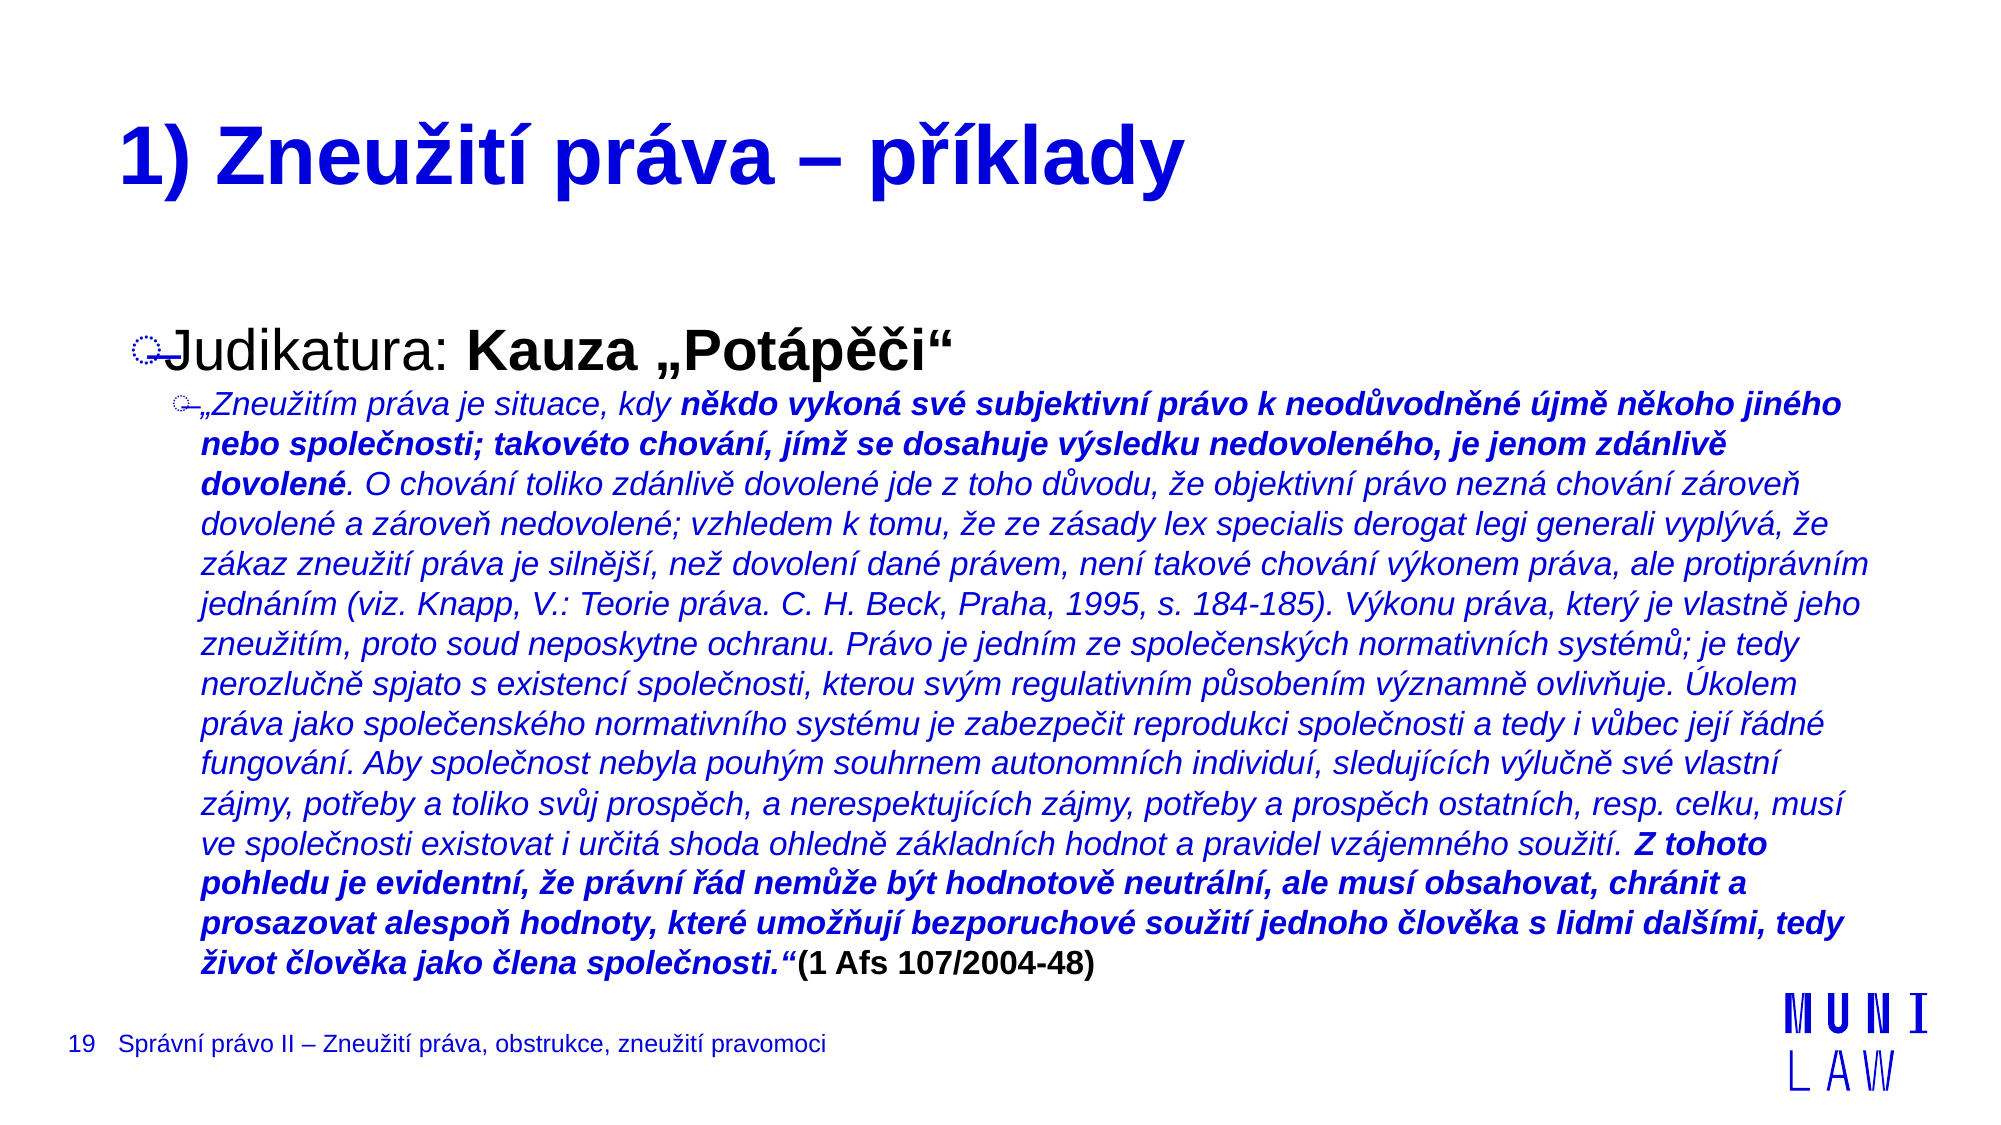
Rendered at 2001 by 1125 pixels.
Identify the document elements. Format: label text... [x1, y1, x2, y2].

list Judikatura: Kauza „Potápěči“ „Zneužitím práva je situace, kdy někdo vykoná své subjektivní právo k neodůvodněné újmě někoho jiného nebo společnosti; takovéto chování, jímž se dosahuje výsledku nedovoleného, je jenom zdánlivě dovolené. O chování toliko zdánlivě dovolené jde z toho důvodu, že objektivní právo nezná chování zároveň dovolené a zároveň nedovolené; vzhledem k tomu, že ze zásady lex specialis derogat legi generali vyplývá, že zákaz zneužití práva je silnější, než dovolení dané právem, není takové chování výkonem práva, ale protiprávním jednáním (viz. Knapp, V.: Teorie práva. C. H. Beck, Praha, 1995, s. 184-185). Výkonu práva, který je vlastně jeho zneužitím, proto soud neposkytne ochranu. Právo je jedním ze společenských normativních systémů; je tedy nerozlučně spjato s existencí společnosti, kterou svým regulativním působením významně ovlivňuje. Úkolem práva jako společenského normativního systému je zabezpečit reprodukci společnosti a tedy i vůbec její řádné fungování. Aby společnost nebyla pouhým souhrnem autonomních individuí, sledujících výlučně své vlastní zájmy, potřeby a toliko svůj prospěch, a nerespektujících zájmy, potřeby a prospěch ostatních, resp. celku, musí ve společnosti existovat i určitá shoda ohledně základních hodnot a pravidel vzájemného soužití. Z tohoto pohledu je evidentní, že právní řád nemůže být hodnotově neutrální, ale musí obsahovat, chránit a prosazovat alespoň hodnoty, které umožňují bezporuchové soužití jednoho člověka s lidmi dalšími, tedy život člověka jako člena společnosti.“(1 Afs 107/2004-48) [118, 277, 1883, 957]
footer Správní právo II – Zneužití práva, obstrukce, zneužití pravomoci [118, 1021, 1418, 1063]
title 1) Zneužití práva – příklady [118, 118, 1883, 193]
slide_number 19 [67, 1021, 110, 1063]
